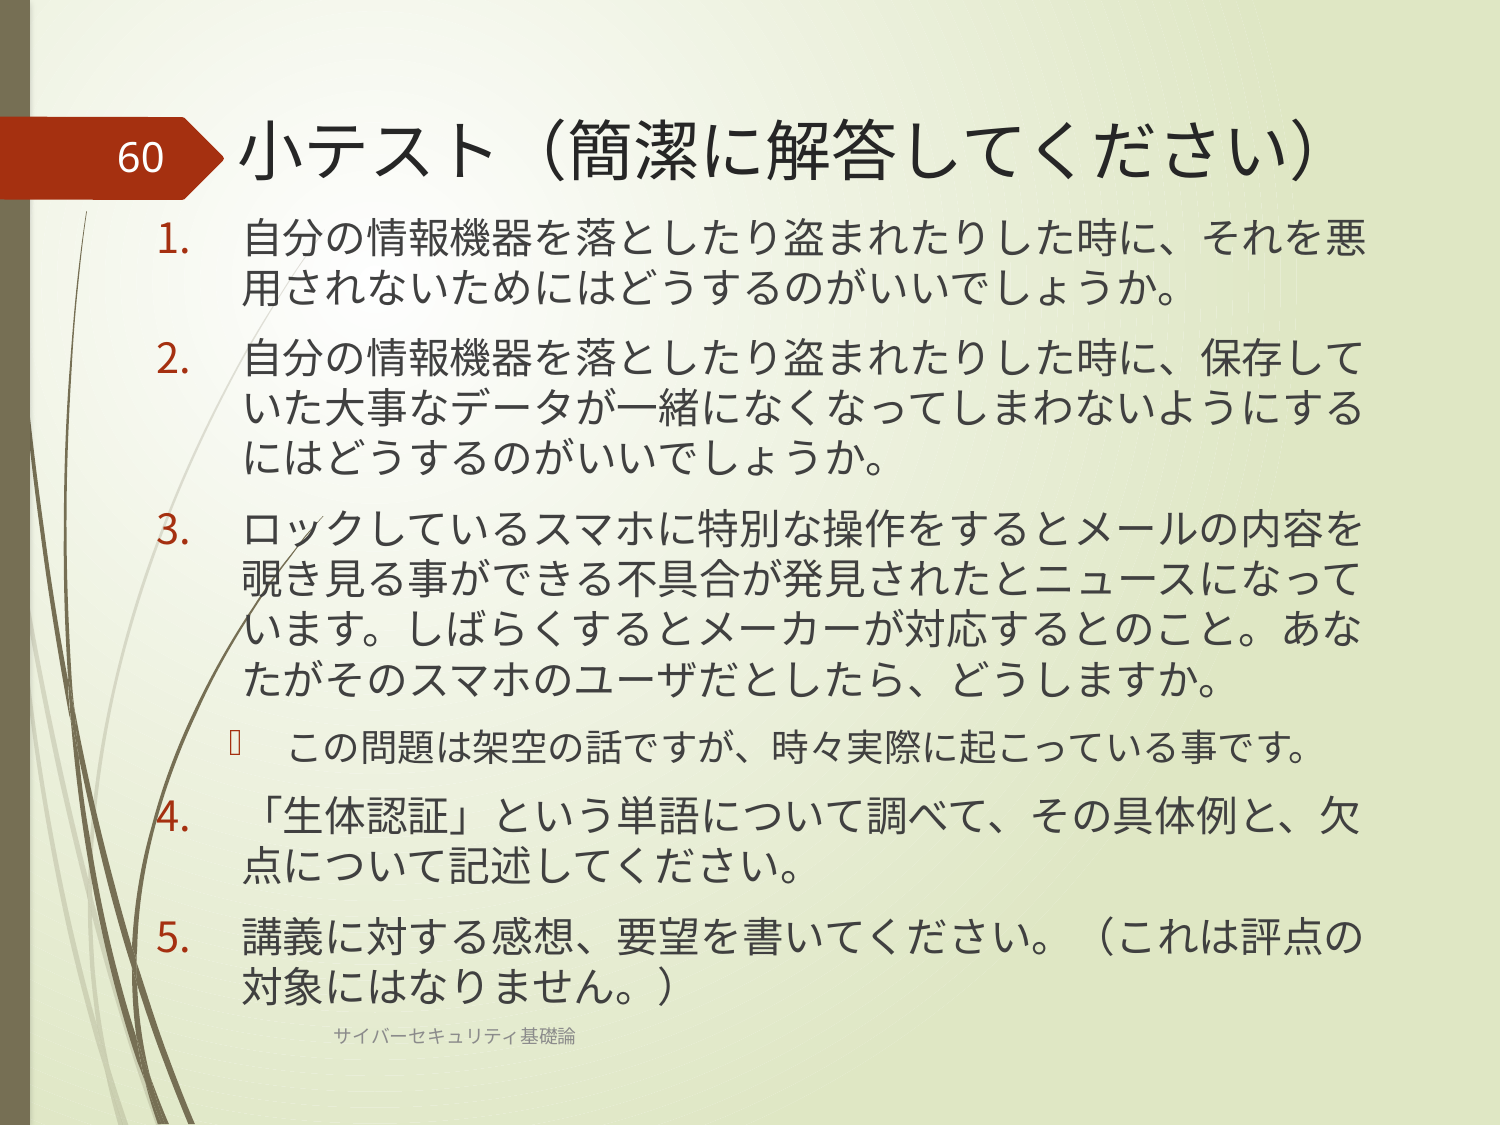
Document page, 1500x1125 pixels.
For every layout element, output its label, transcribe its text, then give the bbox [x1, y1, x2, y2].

list 自分の情報機器を落としたり盗まれたりした時に、それを悪用されないためにはどうするのがいいでしょうか。 自分の情報機器を落としたり盗まれたりした時に、保存していた大事なデータが一緒になくなってしまわないようにするにはどうするのがいいでしょうか。 ロックしているスマホに特別な操作をするとメールの内容を覗き見る事ができる不具合が発見されたとニュースになっています。しばらくするとメーカーが対応するとのこと。あなたがそのスマホのユーザだとしたら、どうしますか。 この問題は架空の話ですが、時々実際に起こっている事です。 「生体認証」という単語について調べて、その具体例と、欠点について記述してください。 講義に対する感想、要望を書いてください。（これは評点の対象にはなりません。） [141, 203, 1400, 923]
title 小テスト（簡潔に解答してください） [222, 102, 1400, 203]
footer サイバーセキュリティ基礎論 [318, 1006, 1257, 1067]
slide_number 60 [83, 129, 180, 190]
